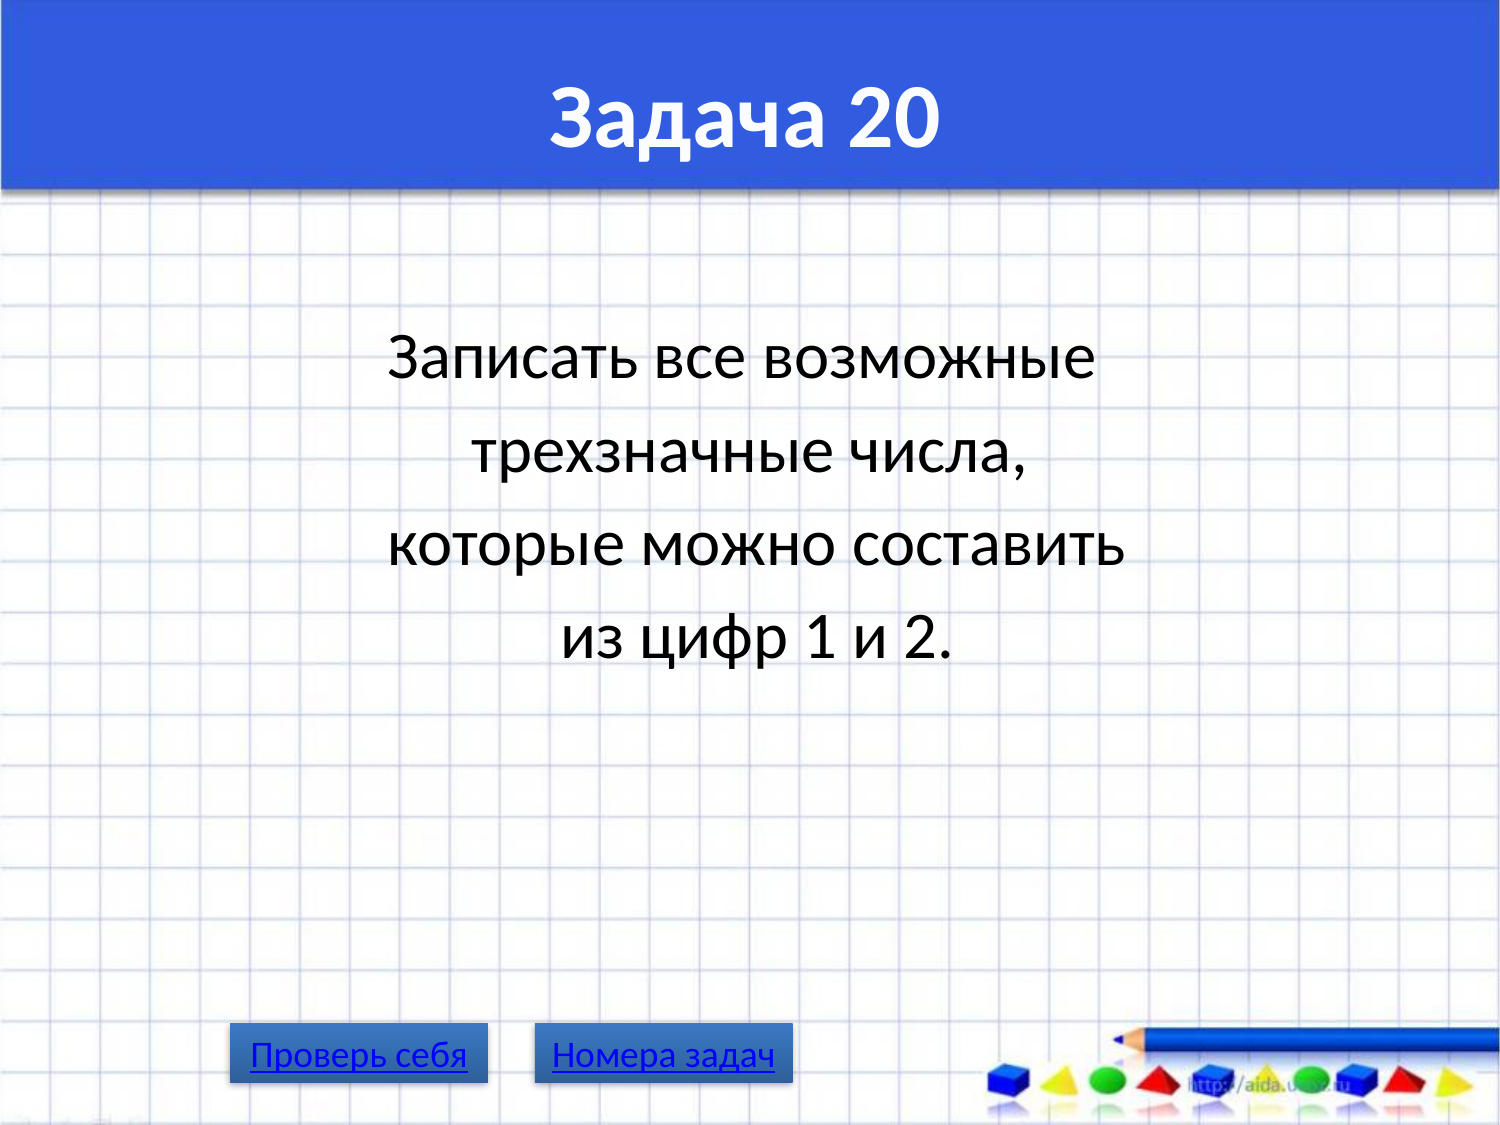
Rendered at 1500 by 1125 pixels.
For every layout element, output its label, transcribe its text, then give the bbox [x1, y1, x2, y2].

text_box Проверь себя [230, 1023, 488, 1083]
picture [0, 0, 1500, 1125]
title Задача 20 [70, 35, 1421, 188]
text_box Номера задач [534, 1023, 793, 1083]
list Записать все возможные трехзначные числа, которые можно составить из цифр 1 и 2. [75, 210, 1425, 1005]
